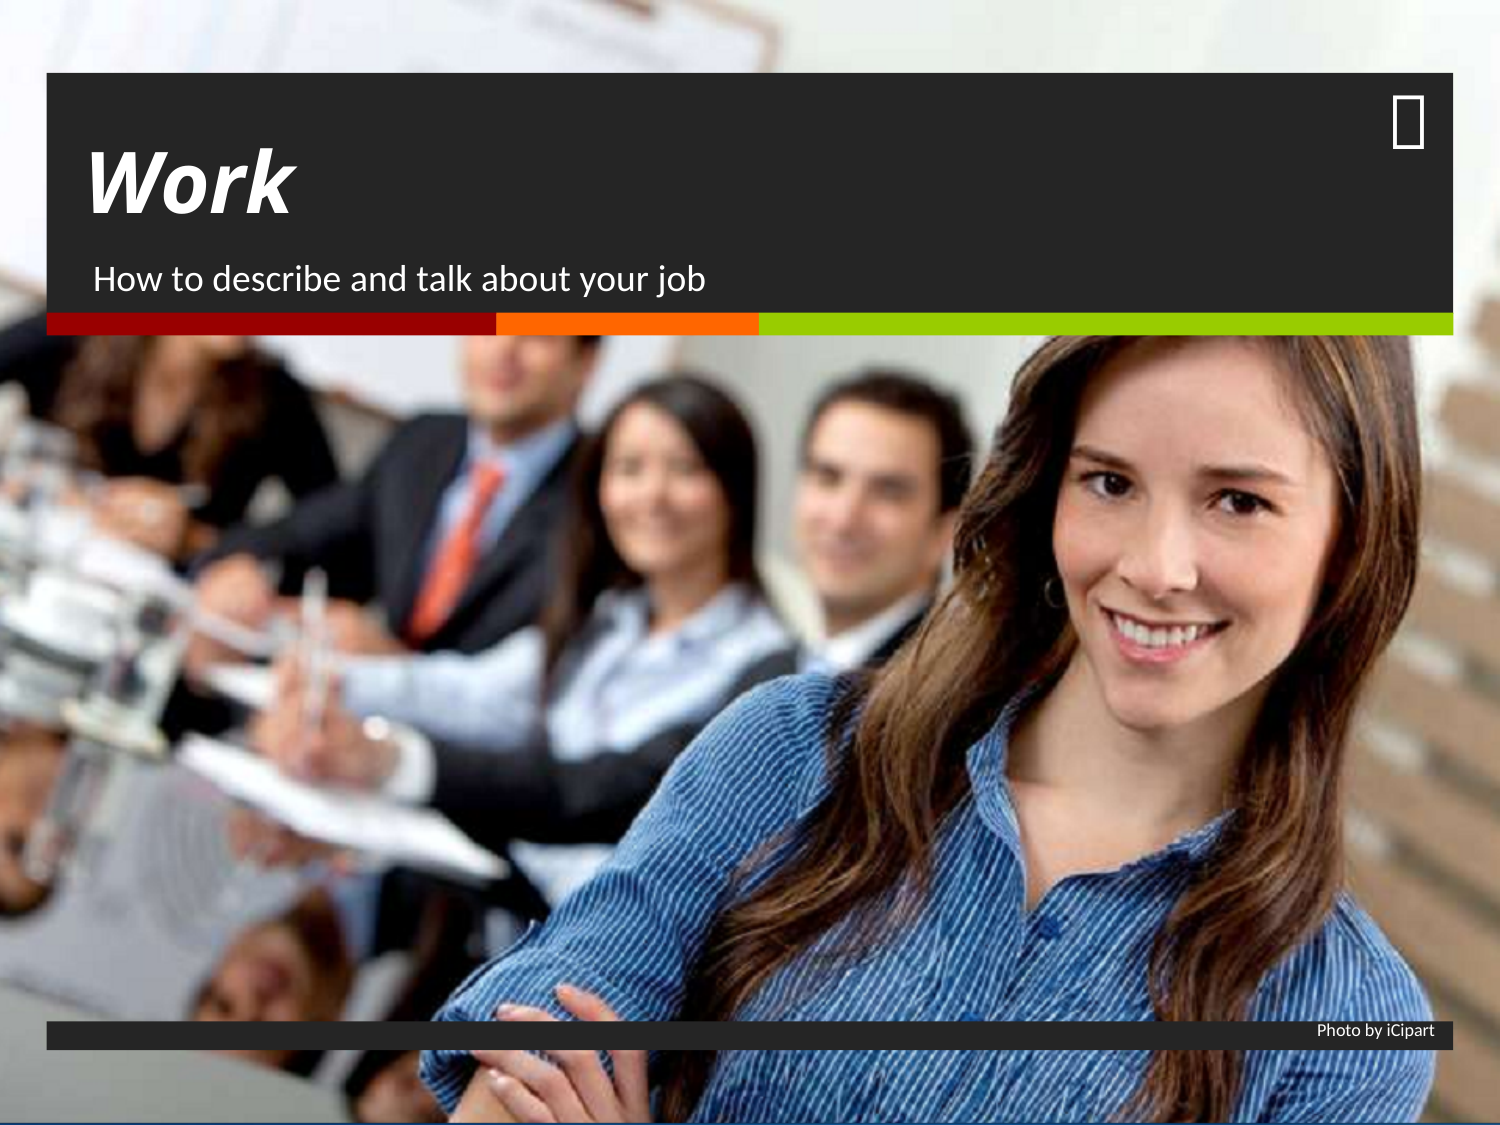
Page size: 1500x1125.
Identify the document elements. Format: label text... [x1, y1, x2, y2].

text_box [0, 0, 1500, 1125]
text_box [496, 313, 758, 336]
text_box [46, 313, 496, 336]
text_box [758, 313, 1453, 336]
text_box  How to describe and talk about your job [46, 72, 1454, 314]
text_box Photo by iCipart [46, 1021, 1454, 1050]
